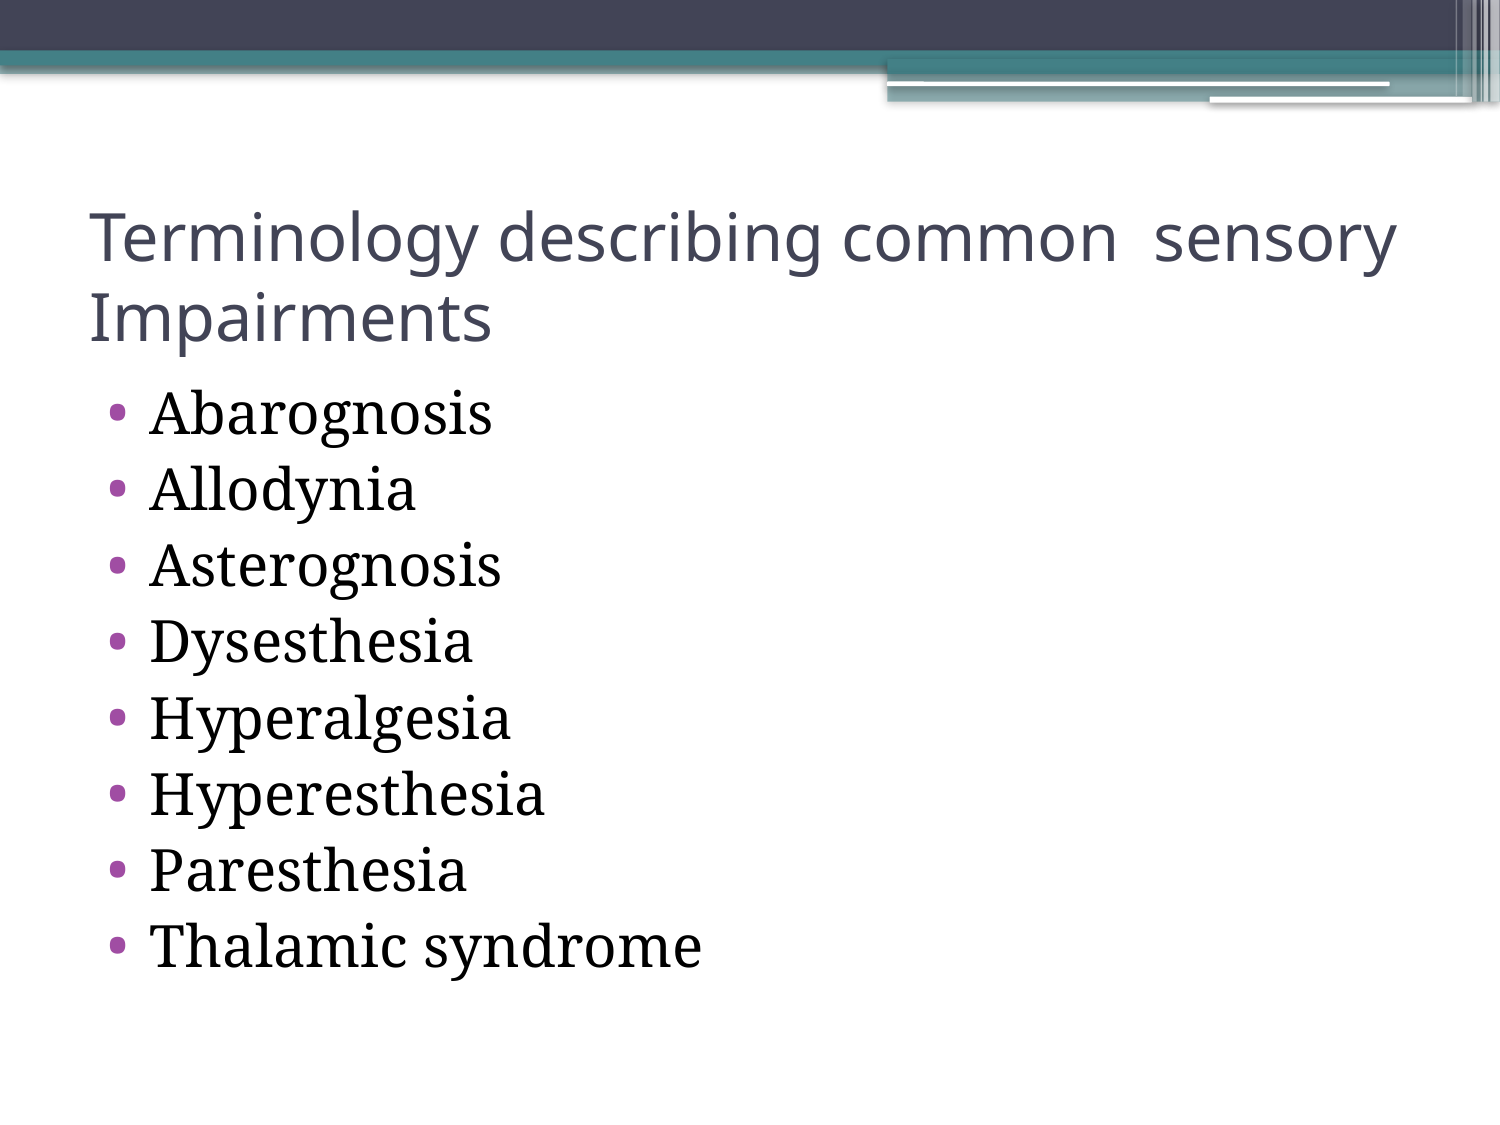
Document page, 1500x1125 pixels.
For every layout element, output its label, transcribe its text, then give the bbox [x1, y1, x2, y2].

list Abarognosis Allodynia Asterognosis Dysesthesia Hyperalgesia Hyperesthesia Paresthesia Thalamic syndrome [75, 368, 1425, 1079]
title Terminology describing common sensory Impairments [75, 187, 1425, 363]
